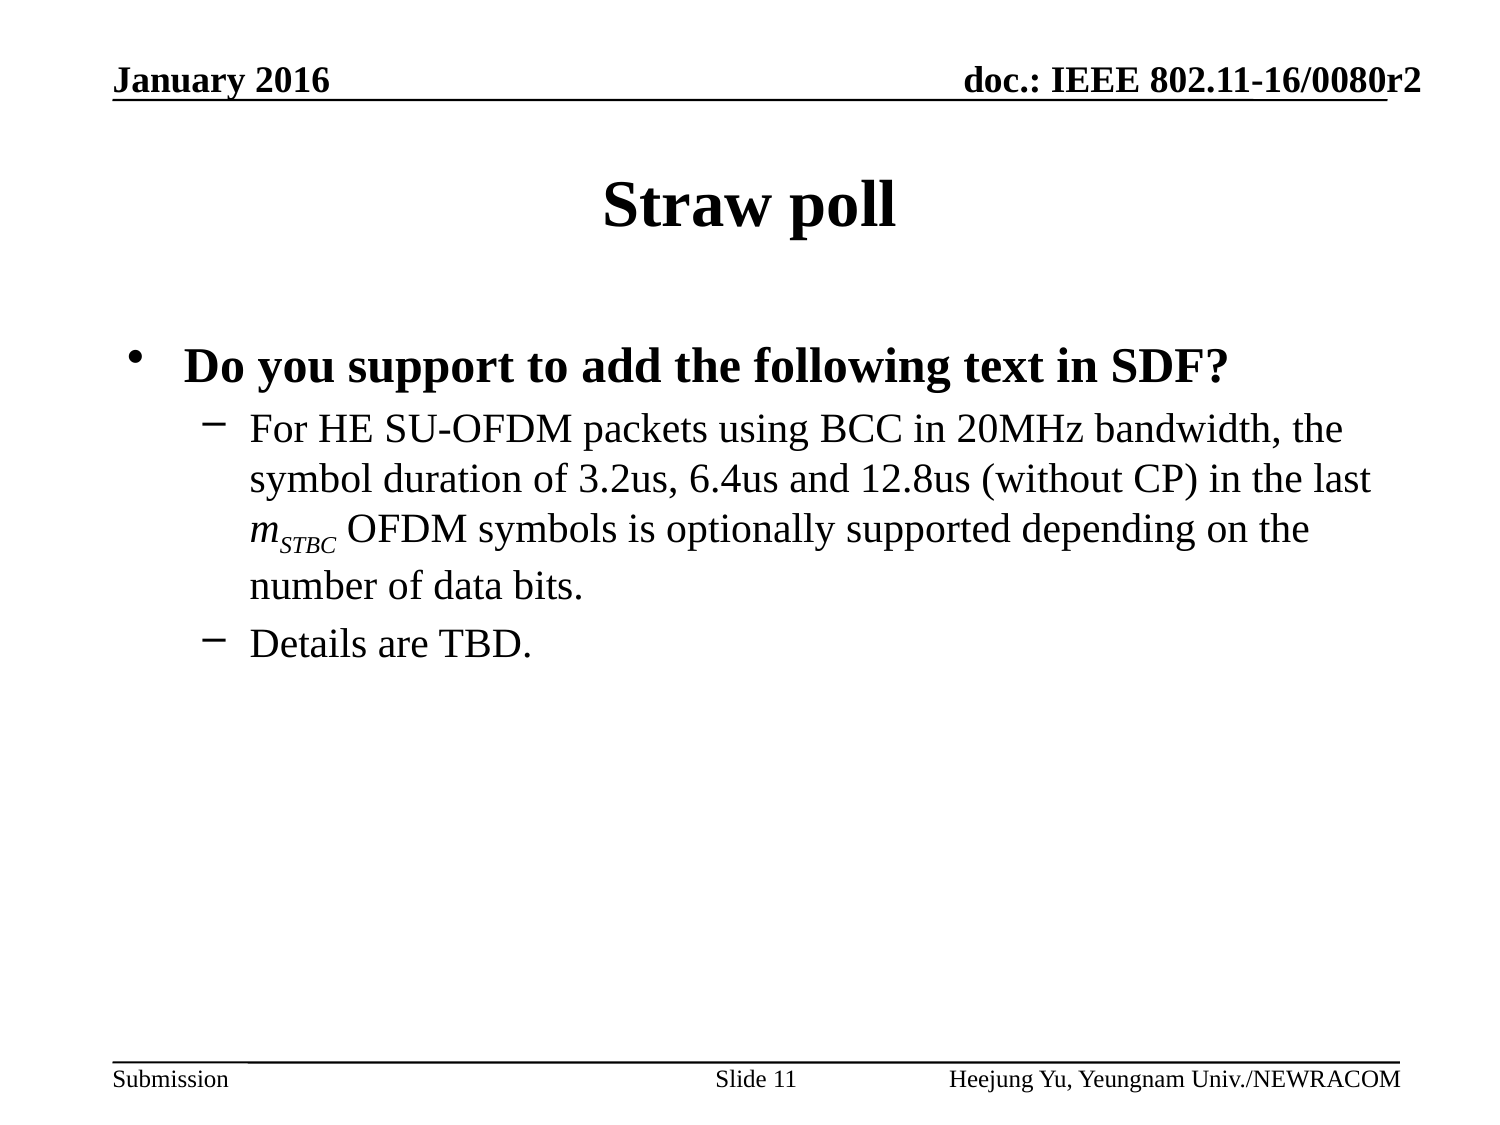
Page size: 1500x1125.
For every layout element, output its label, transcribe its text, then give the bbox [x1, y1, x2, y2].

list Do you support to add the following text in SDF? For HE SU-OFDM packets using BCC in 20MHz bandwidth, the symbol duration of 3.2us, 6.4us and 12.8us (without CP) in the last mSTBC OFDM symbols is optionally supported depending on the number of data bits. Details are TBD. [112, 324, 1388, 1001]
slide_number Slide 11 [712, 1061, 800, 1093]
title Straw poll [112, 112, 1388, 288]
footer Heejung Yu, Yeungnam Univ./NEWRACOM [943, 1061, 1402, 1093]
